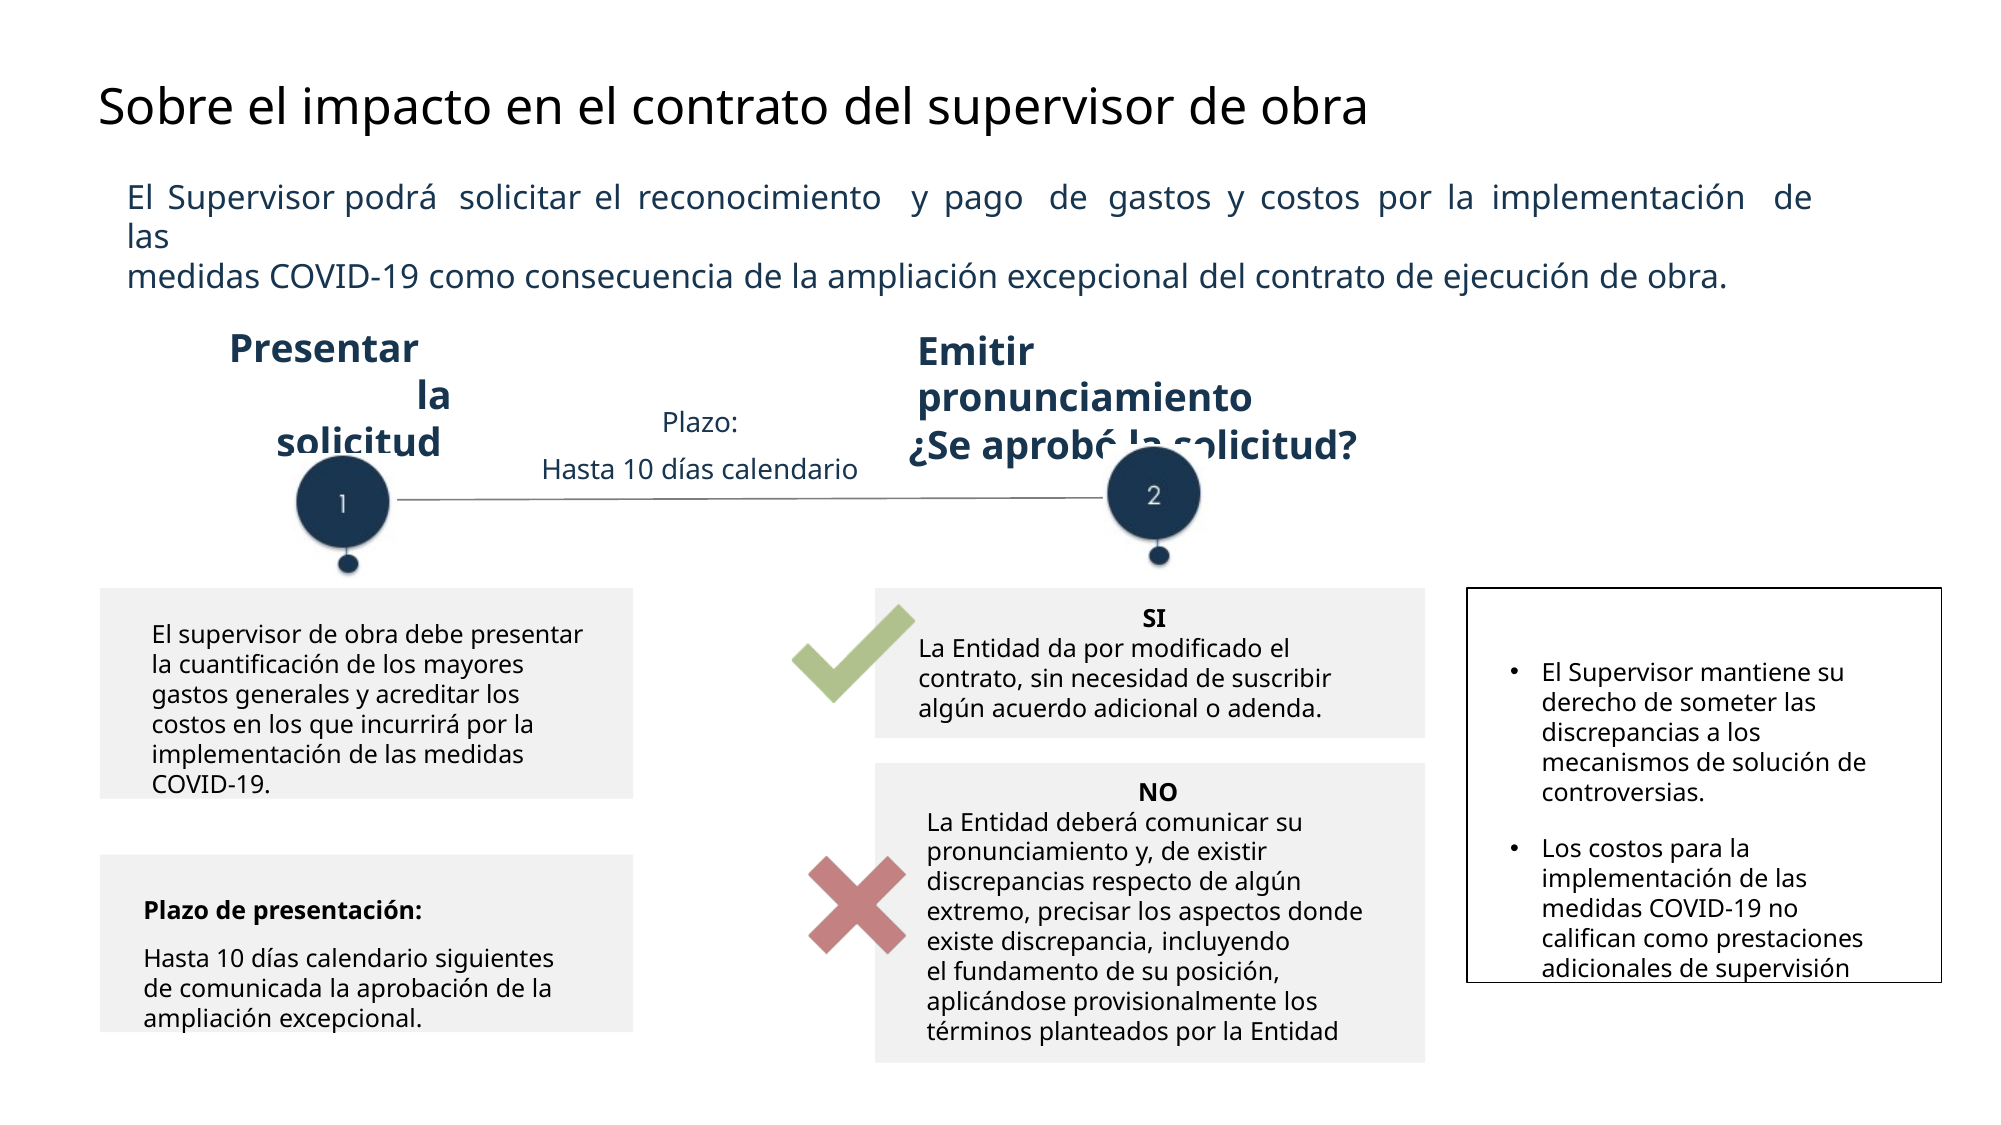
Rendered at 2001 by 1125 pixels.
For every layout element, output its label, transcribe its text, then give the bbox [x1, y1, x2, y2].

text_box Emitir pronunciamiento ¿Se aprobó la solicitud? [907, 325, 1363, 467]
text_box [291, 453, 398, 580]
text_box El Supervisor mantiene su derecho de someter las discrepancias a los mecanismos de solución de controversias. Los costos para la implementación de las medidas COVID-19 no califican como prestaciones adicionales de supervisión [1466, 588, 1942, 983]
text_box El supervisor de obra debe presentar la cuantificación de los mayores gastos generales y acreditar los costos en los que incurrirá por la implementación de las medidas COVID-19. [99, 588, 634, 799]
text_box [875, 588, 1426, 739]
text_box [808, 763, 1425, 1063]
text_box [791, 604, 916, 703]
text_box Plazo de presentación: Hasta 10 días calendario siguientes de comunicada la aprobación de la ampliación excepcional. [99, 854, 634, 1033]
text_box Presentar la solicitud [227, 322, 462, 465]
title Sobre el impacto en el contrato del supervisor de obra [97, 9, 1414, 199]
text_box SI La Entidad da por modificado el contrato, sin necesidad de suscribir algún acuerdo adicional o adenda. [875, 588, 1425, 723]
text_box El Supervisor podrá solicitar el reconocimiento y pago de gastos y costos por la implementación de las medidas COVID-19 como consecuencia de la ampliación excepcional del contrato de ejecución de obra. [125, 174, 1875, 296]
text_box [1102, 444, 1209, 572]
text_box Plazo: Hasta 10 días calendario [531, 388, 868, 485]
